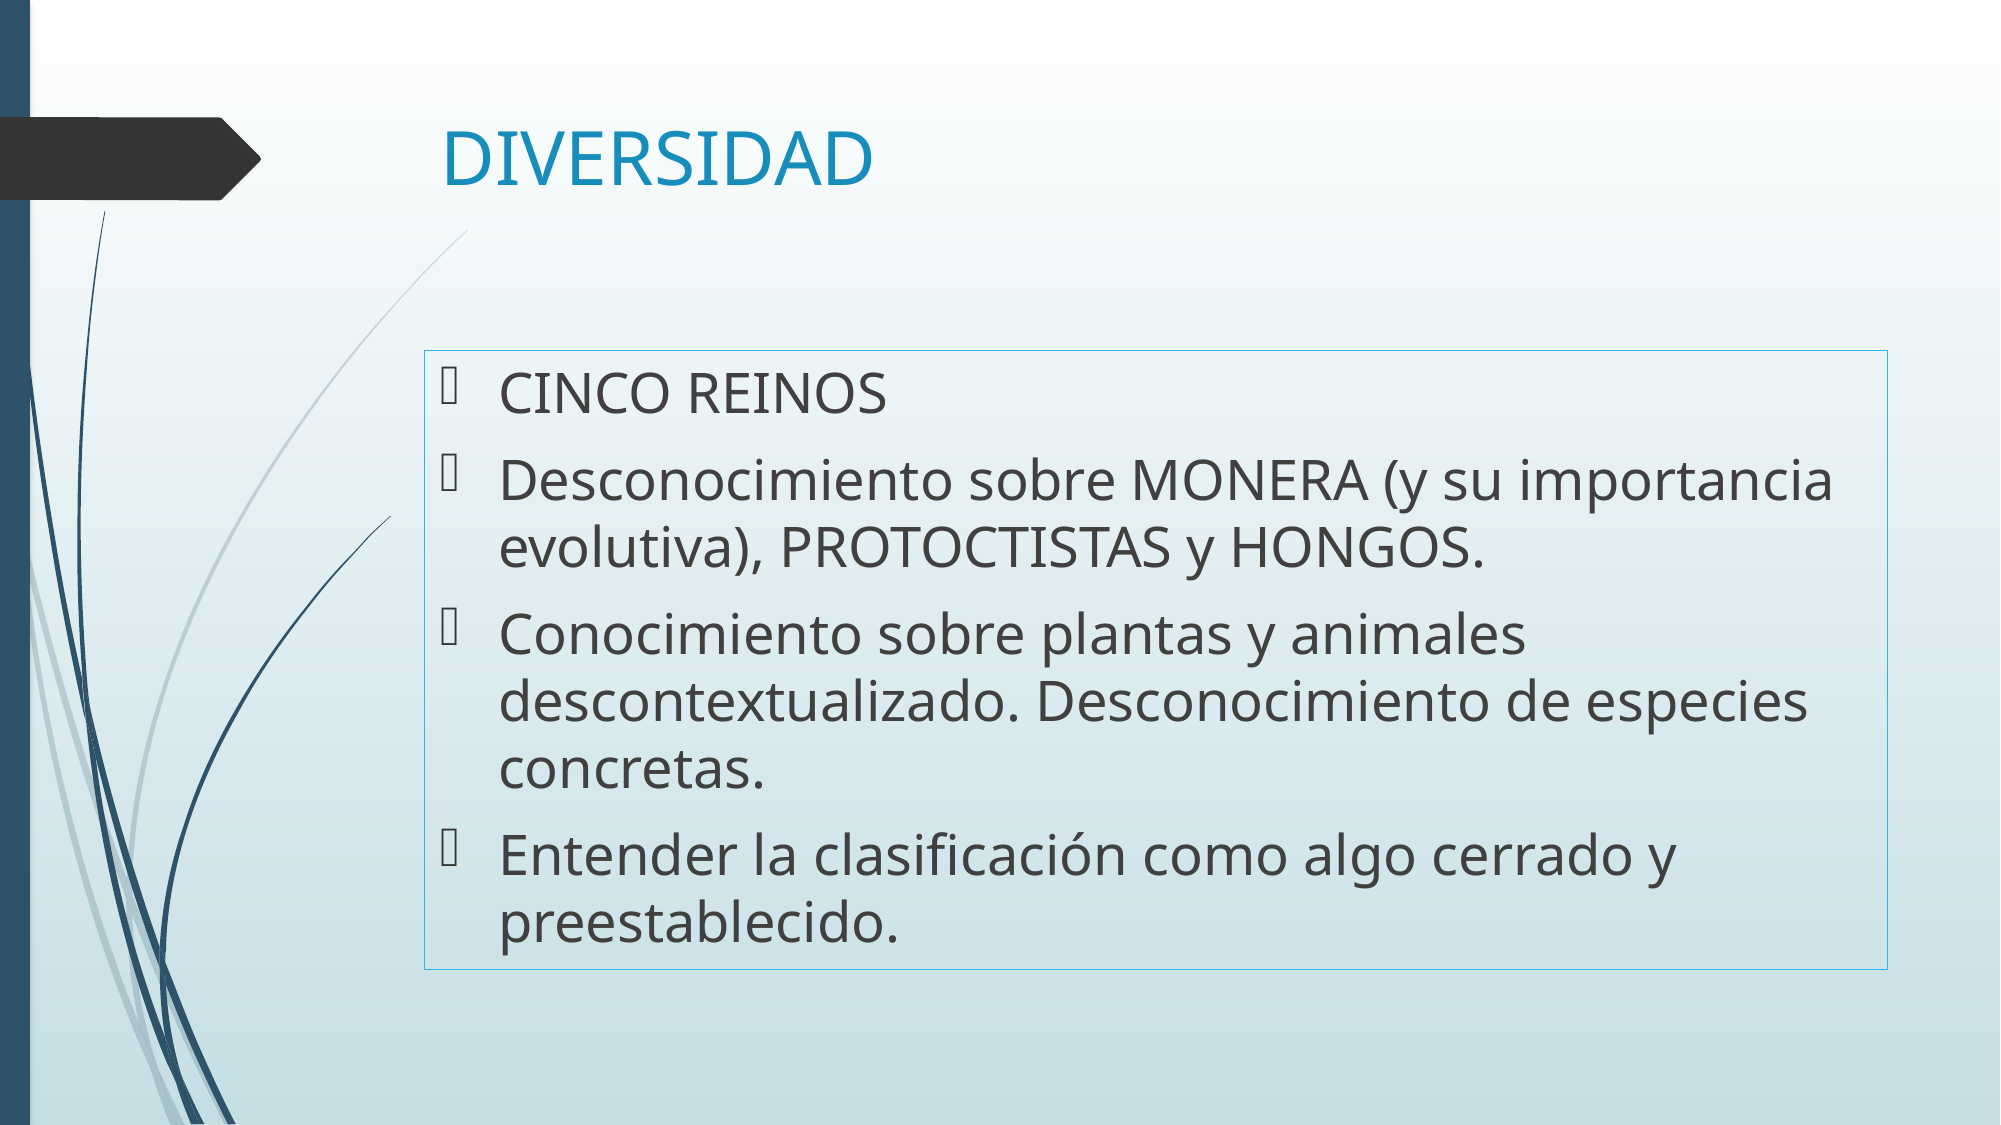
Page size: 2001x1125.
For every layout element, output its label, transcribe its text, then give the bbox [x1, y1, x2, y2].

title DIVERSIDAD [425, 102, 1888, 313]
list CINCO REINOS Desconocimiento sobre MONERA (y su importancia evolutiva), PROTOCTISTAS y HONGOS. Conocimiento sobre plantas y animales descontextualizado. Desconocimiento de especies concretas. Entender la clasificación como algo cerrado y preestablecido. [424, 350, 1888, 970]
